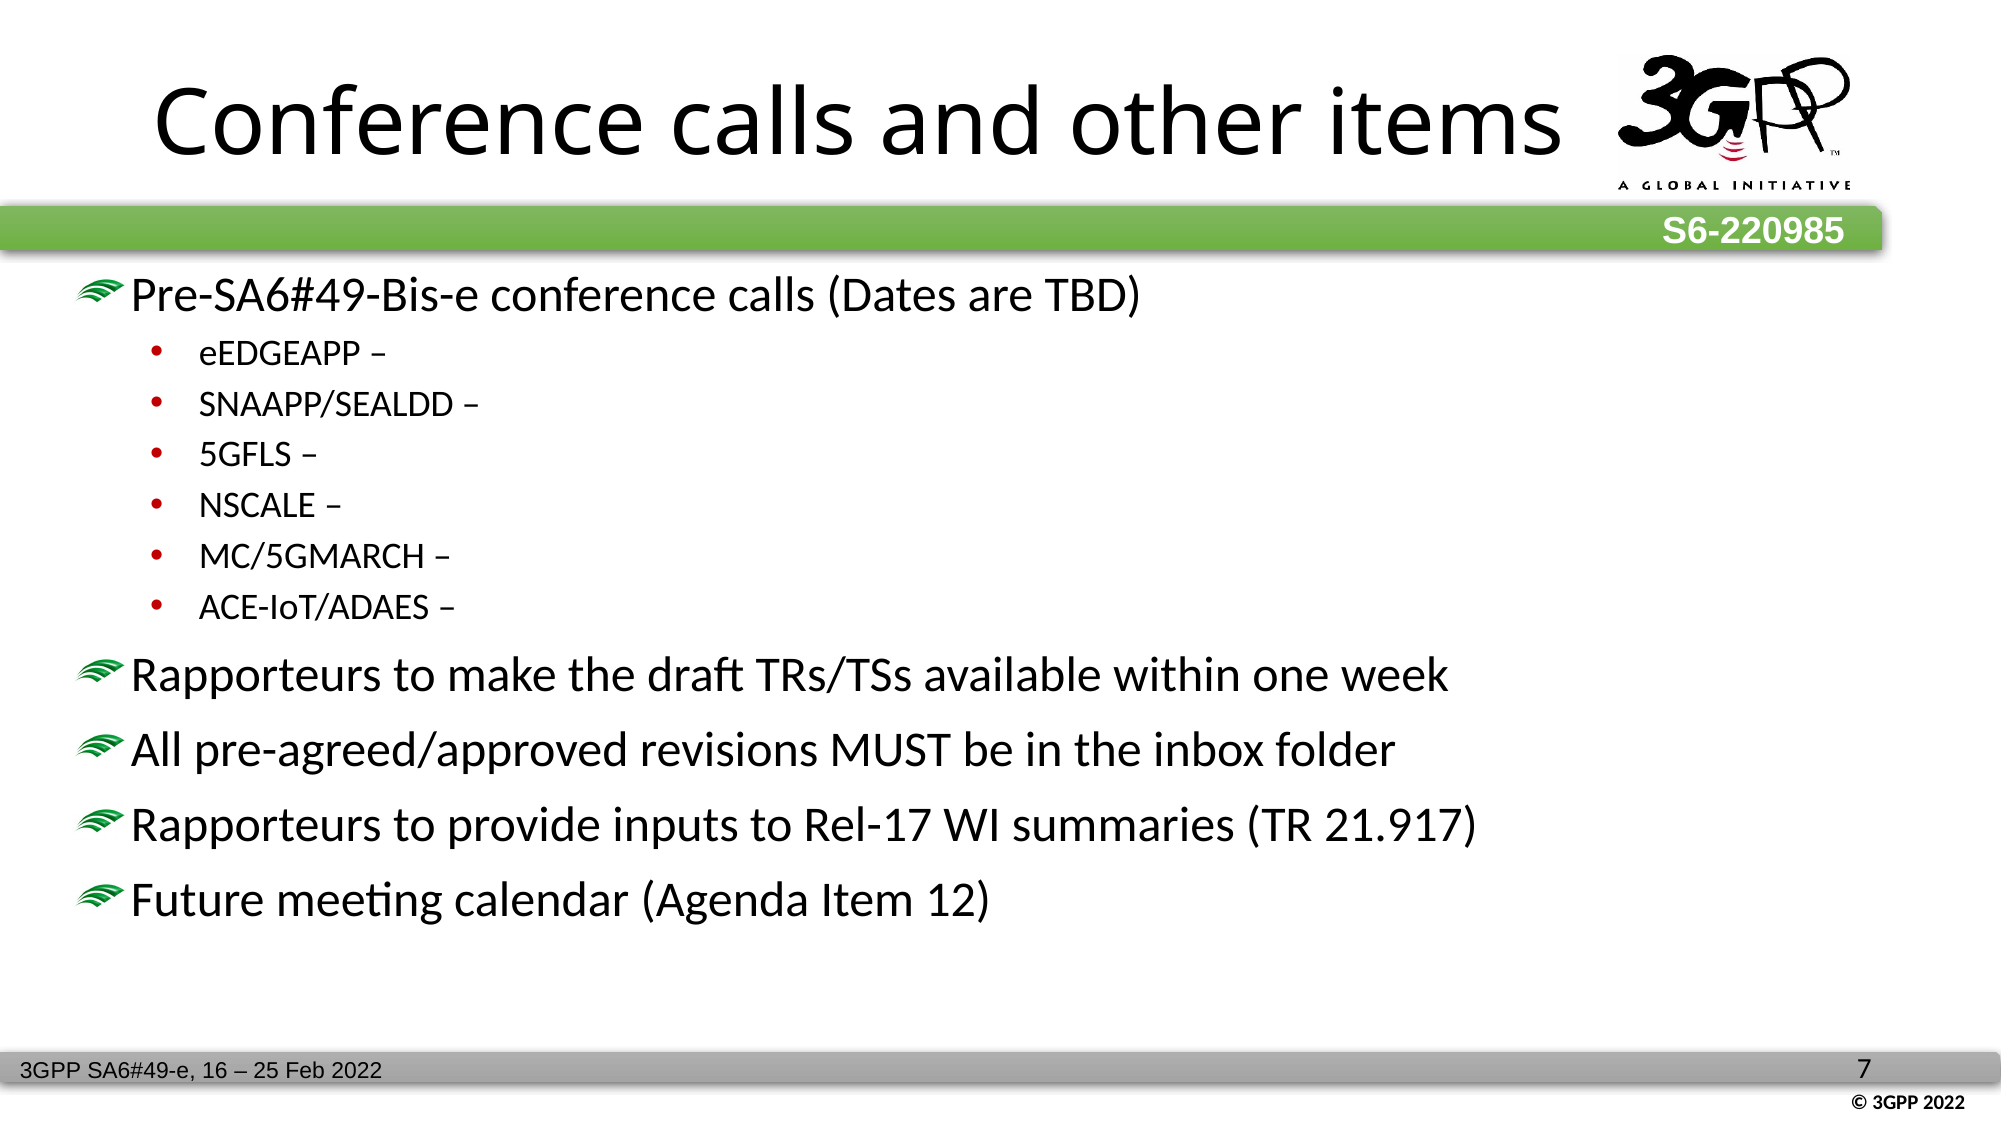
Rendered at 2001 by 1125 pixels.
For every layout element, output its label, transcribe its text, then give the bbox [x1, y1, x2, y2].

picture [72, 804, 126, 840]
picture [72, 879, 126, 915]
list Pre-SA6#49-Bis-e conference calls (Dates are TBD) eEDGEAPP – SNAAPP/SEALDD – 5GFLS – NSCALE – MC/5GMARCH – ACE-IoT/ADAES – Rapporteurs to make the draft TRs/TSs available within one week All pre-agreed/approved revisions MUST be in the inbox folder Rapporteurs to provide inputs to Rel-17 WI summaries (TR 21.917) Future meeting calendar (Agenda Item 12) [57, 260, 1925, 1039]
picture [72, 654, 126, 690]
title Conference calls and other items [137, 16, 1863, 234]
picture [72, 729, 126, 765]
picture [72, 274, 126, 310]
